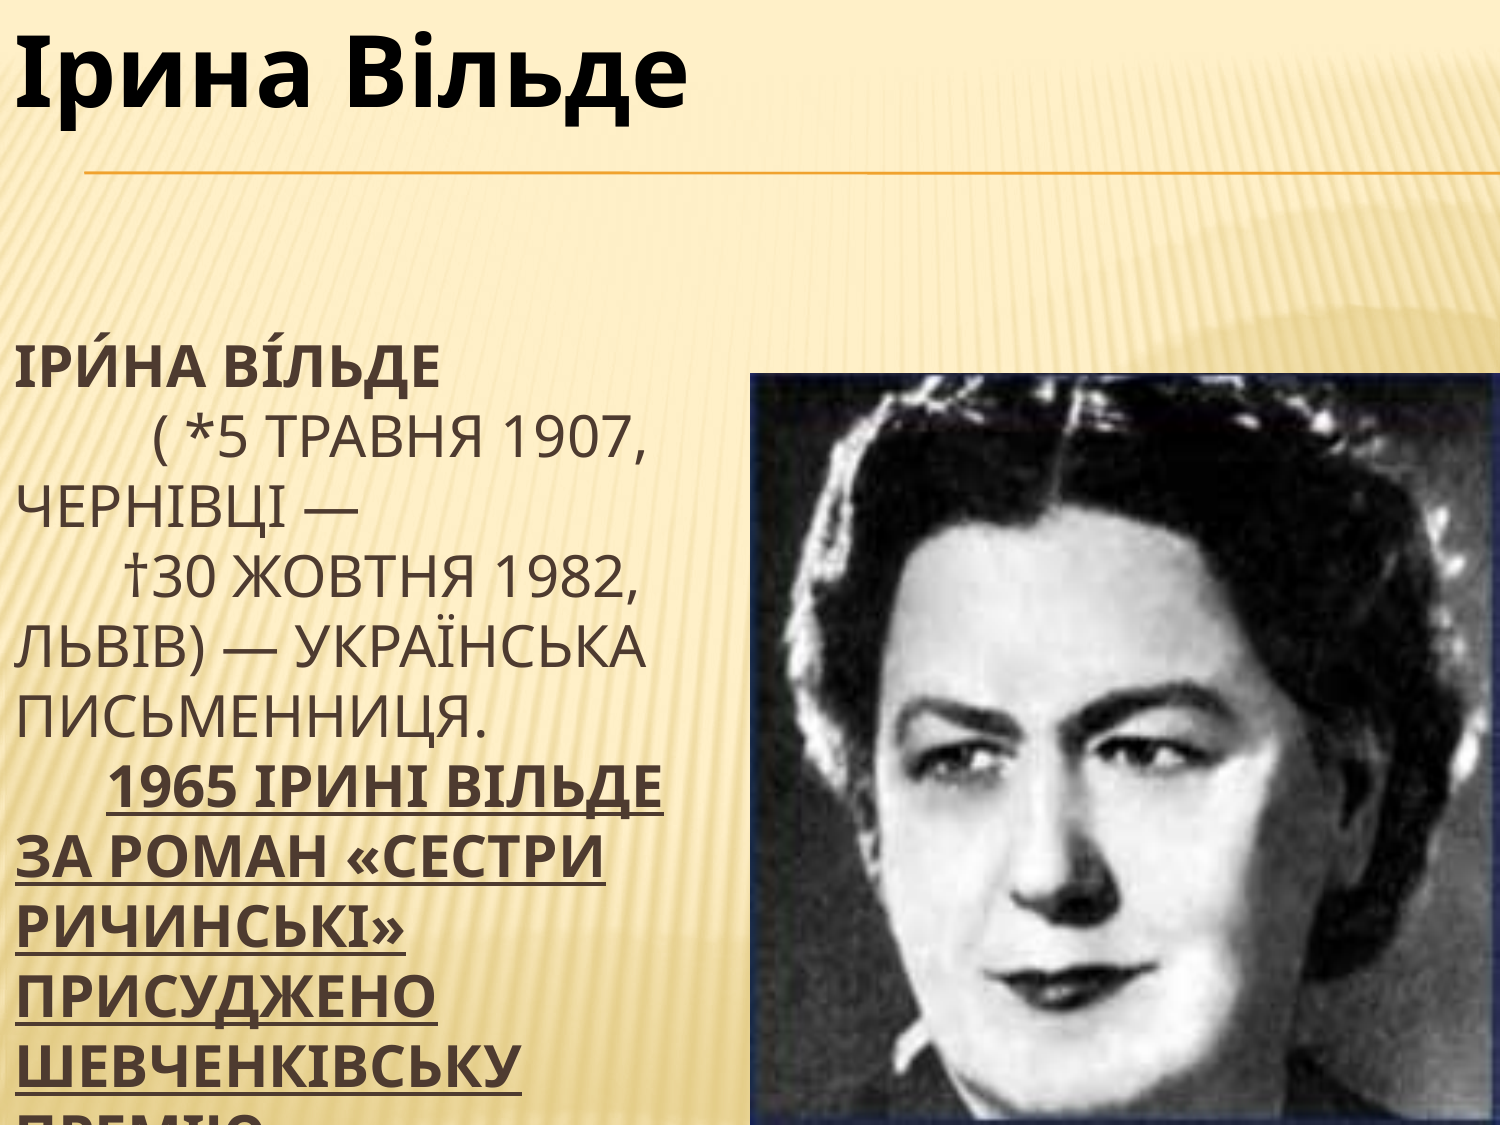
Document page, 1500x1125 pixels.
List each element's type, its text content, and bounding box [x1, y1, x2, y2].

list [749, 373, 1500, 1125]
title Іри́на Ві́льде ( *5 травня 1907, Чернівці — †30 жовтня 1982, Львів) — українська письменниця. 1965 Ірині Вільде за роман «Сестри Ричинські» присуджено Шевченківську премію [0, 385, 740, 953]
text_box Ірина Вільде [0, 0, 1500, 180]
